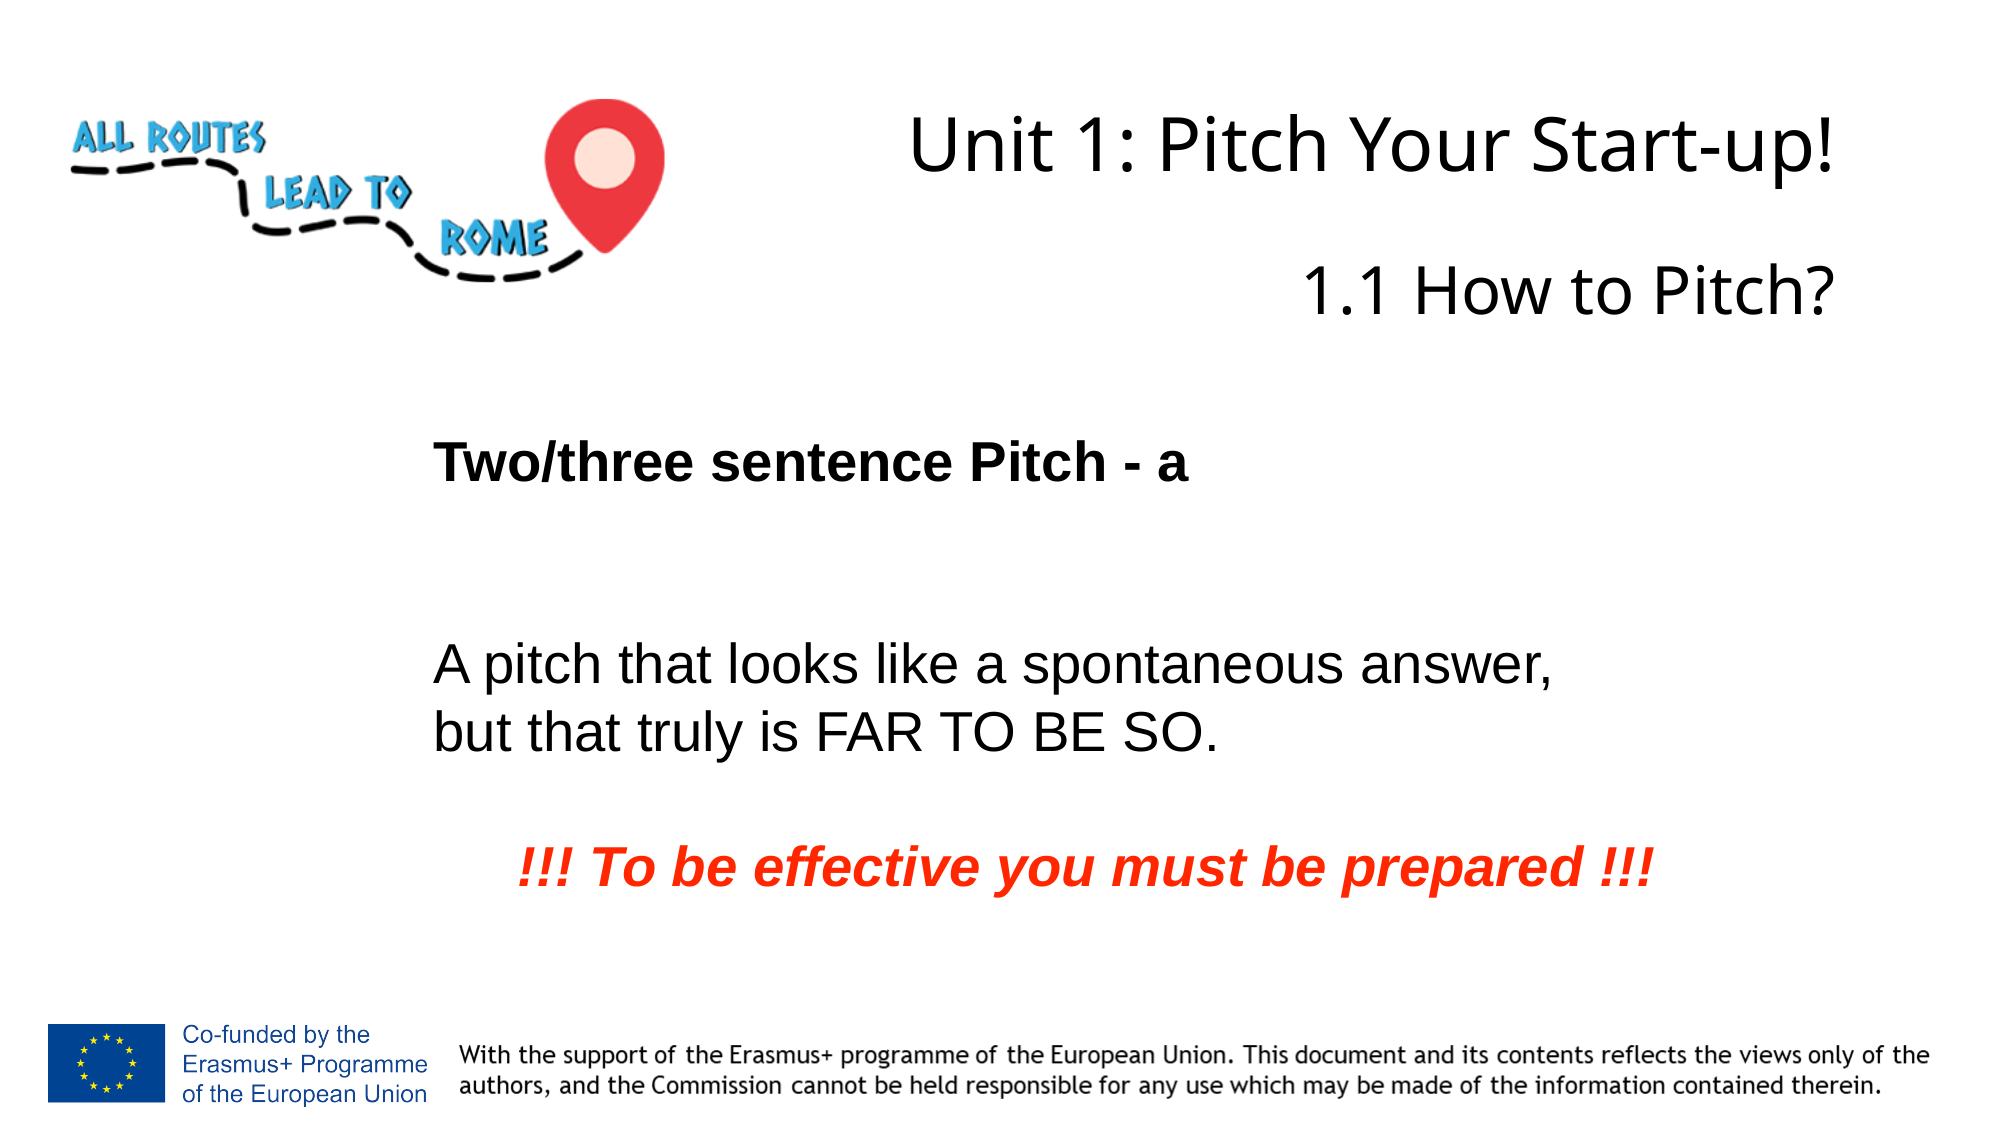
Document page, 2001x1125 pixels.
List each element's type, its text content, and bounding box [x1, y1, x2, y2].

text_box Two/three sentence Pitch - a A pitch that looks like a spontaneous answer, but that truly is FAR TO BE SO. !!! To be effective you must be prepared !!! [426, 417, 1748, 898]
text_box Unit 1: Pitch Your Start-up! [854, 88, 1844, 194]
text_box 1.1 How to Pitch? [1203, 240, 1844, 336]
picture [47, 1023, 427, 1107]
picture [443, 1031, 1953, 1116]
picture [47, 90, 689, 292]
